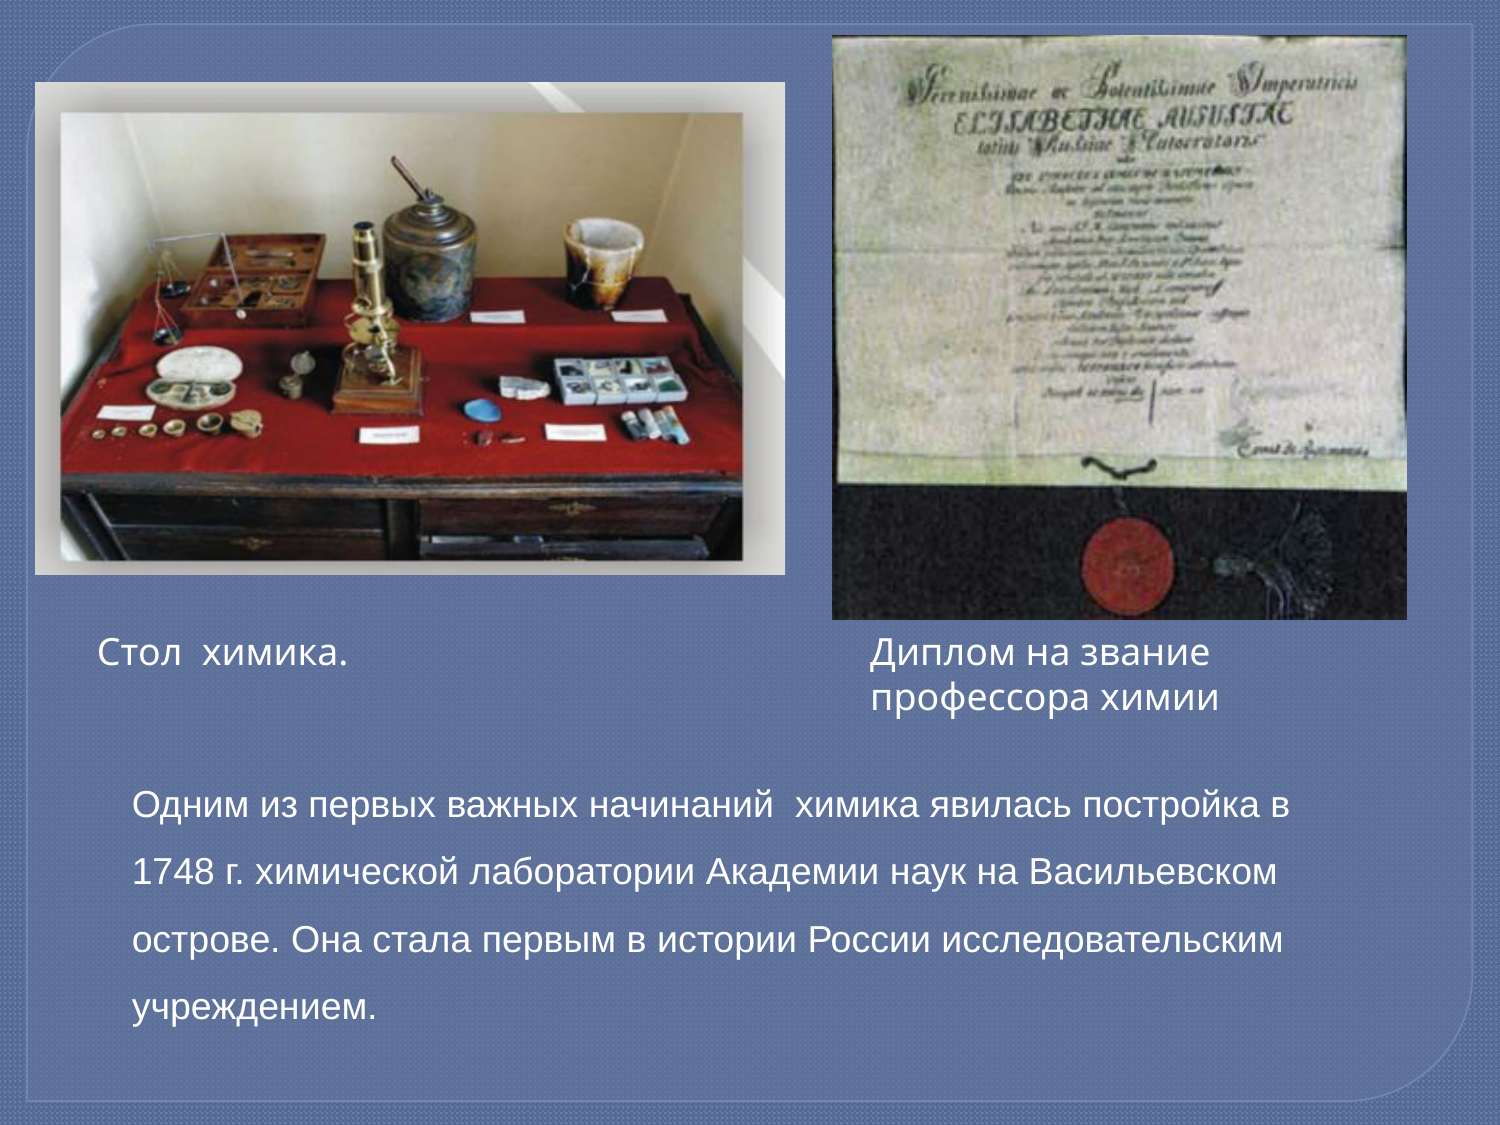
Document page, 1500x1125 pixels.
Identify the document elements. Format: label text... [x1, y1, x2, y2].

picture [831, 34, 1407, 620]
text_box Стол химика. [82, 621, 586, 681]
text_box Диплом на звание профессора химии [855, 634, 1395, 726]
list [34, 81, 786, 575]
text_box Одним из первых важных начинаний химика явилась постройка в 1748 г. химической лаборатории Академии наук на Васильевском острове. Она стала первым в истории России исследовательским учреждением. [117, 749, 1336, 1035]
